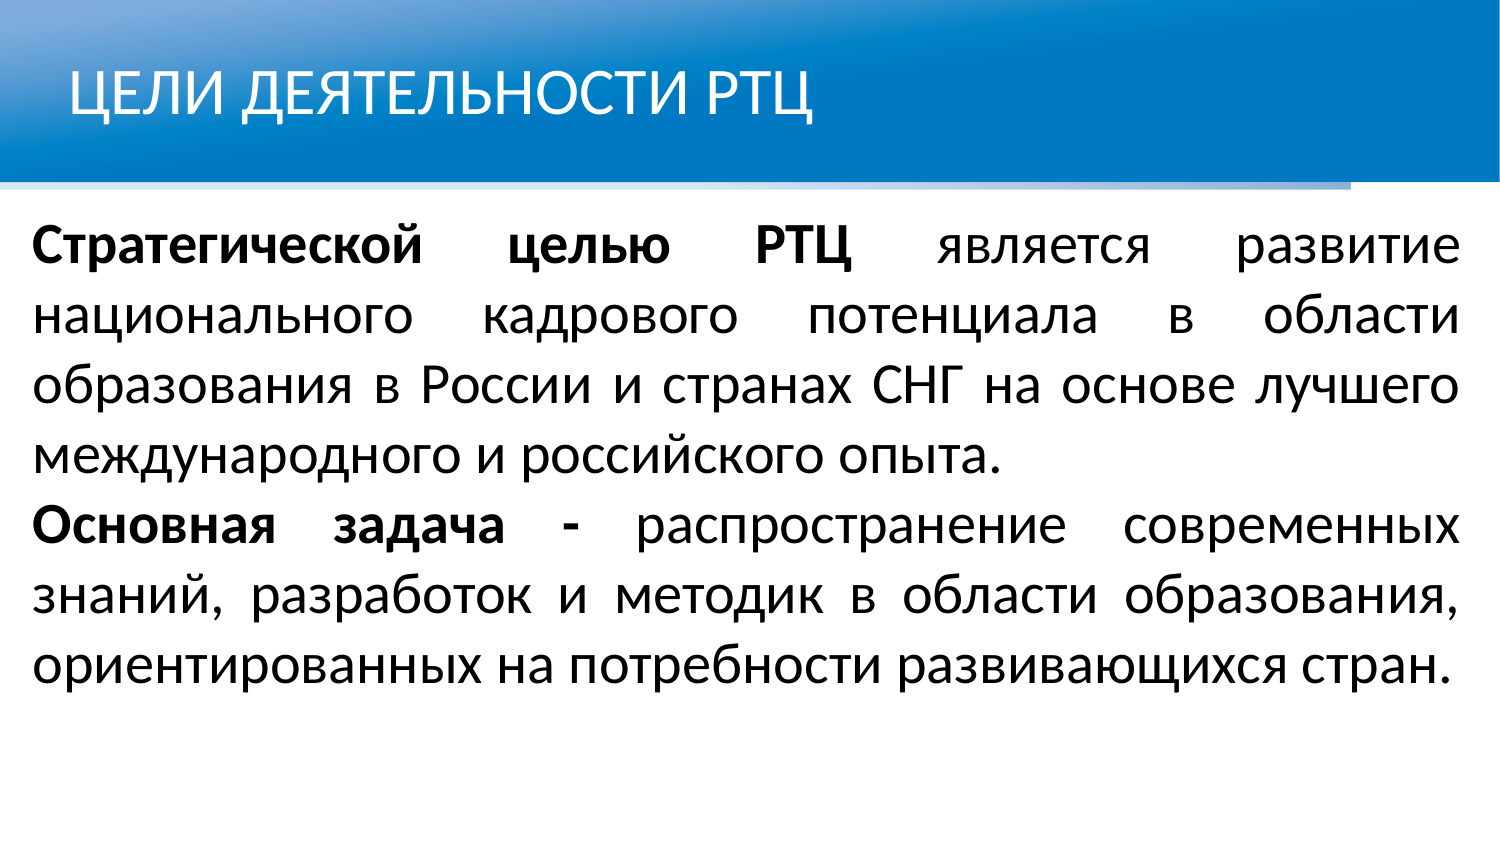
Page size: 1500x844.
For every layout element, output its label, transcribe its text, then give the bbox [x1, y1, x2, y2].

picture [0, 0, 1500, 191]
text_box Стратегической целью РТЦ является развитие национального кадрового потенциала в области образования в России и странах СНГ на основе лучшего международного и российского опыта. Основная задача - распространение современных знаний, разработок и методик в области образования, ориентированных на потребности развивающихся стран. [17, 198, 1477, 812]
